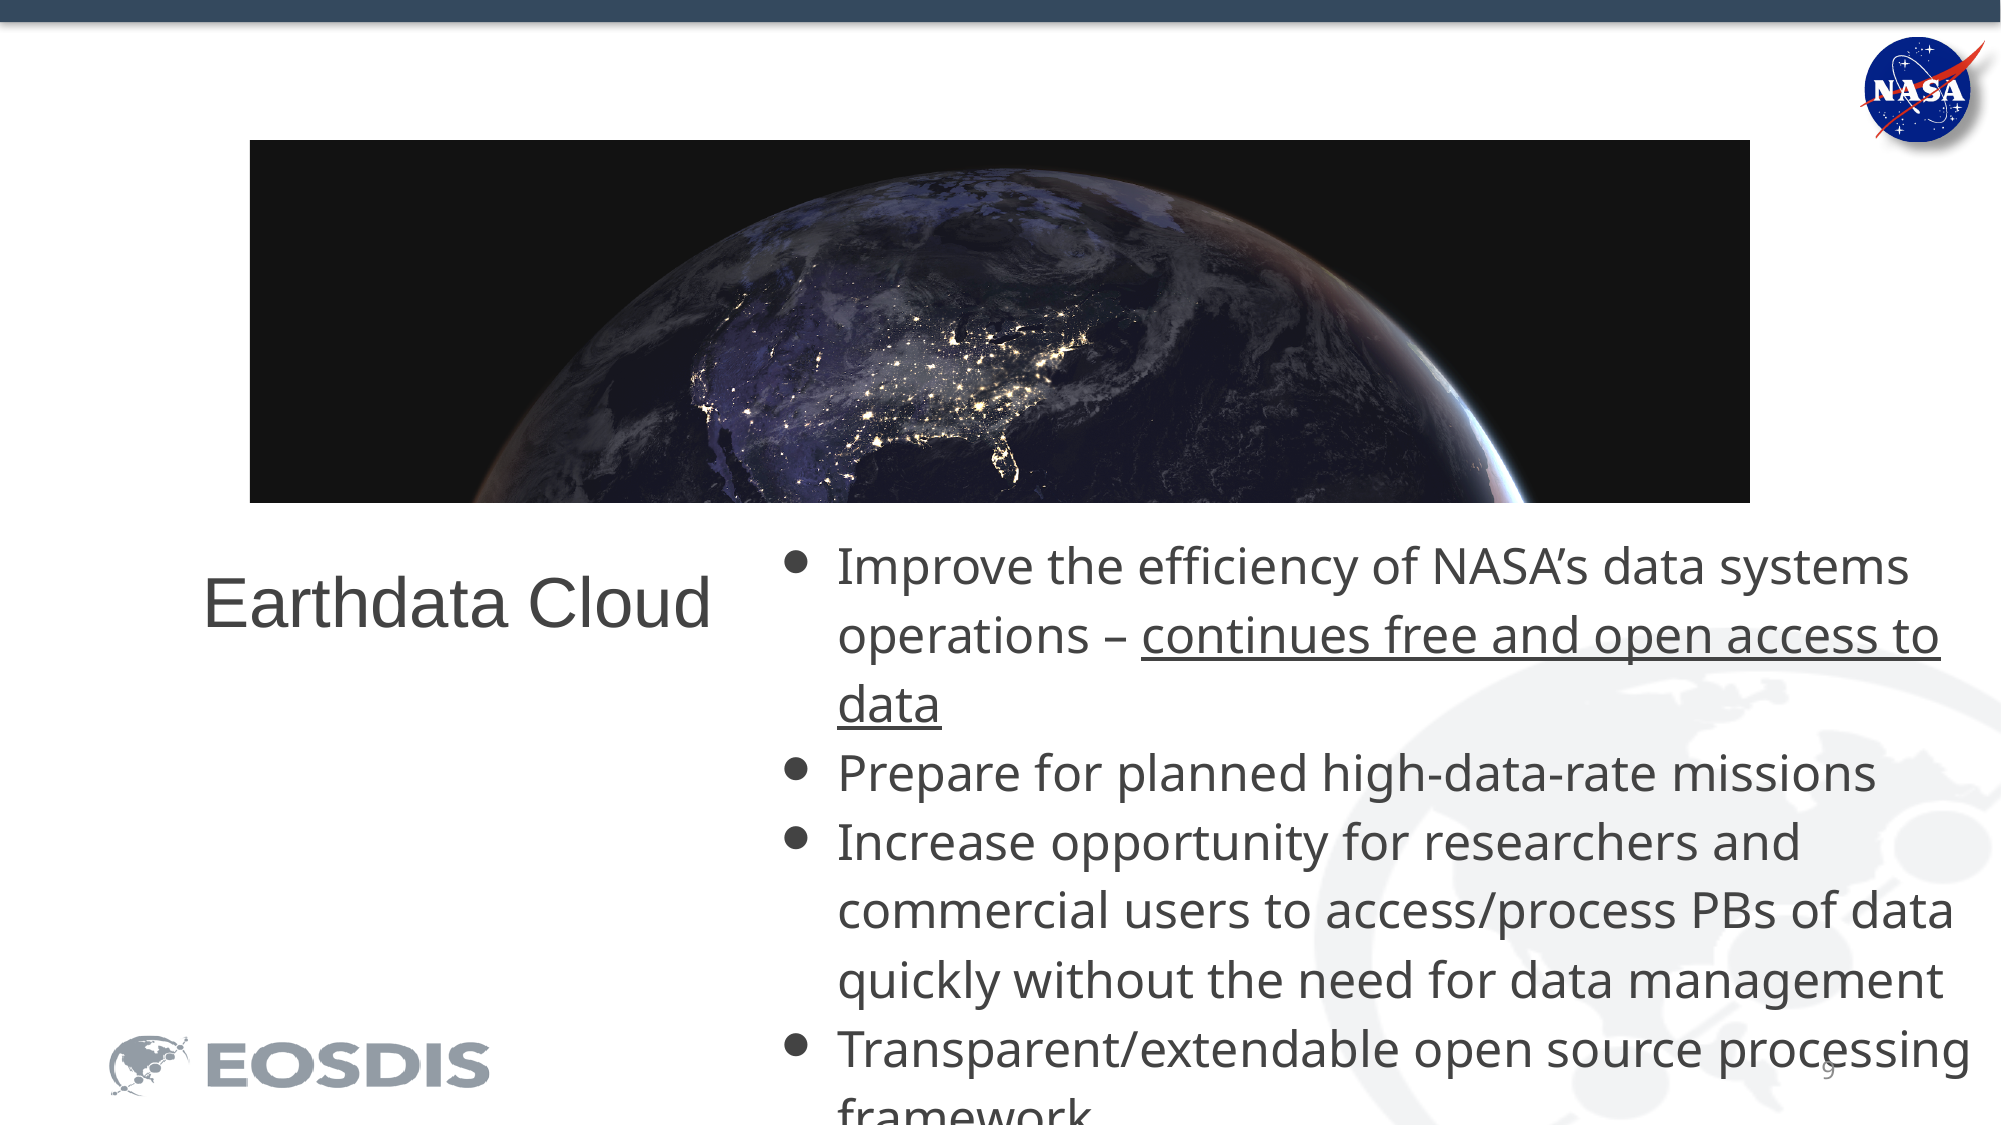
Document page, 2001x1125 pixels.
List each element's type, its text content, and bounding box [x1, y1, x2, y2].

picture [1860, 37, 1985, 142]
picture [249, 140, 1751, 504]
slide_number 9 [1509, 1049, 1847, 1095]
text_box Earthdata Cloud [181, 551, 734, 886]
text_box Improve the efficiency of NASA’s data systems operations – continues free and open access to data Prepare for planned high-data-rate missions Increase opportunity for researchers and commercial users to access/process PBs of data quickly without the need for data management Transparent/extendable open source processing framework [747, 510, 2000, 873]
